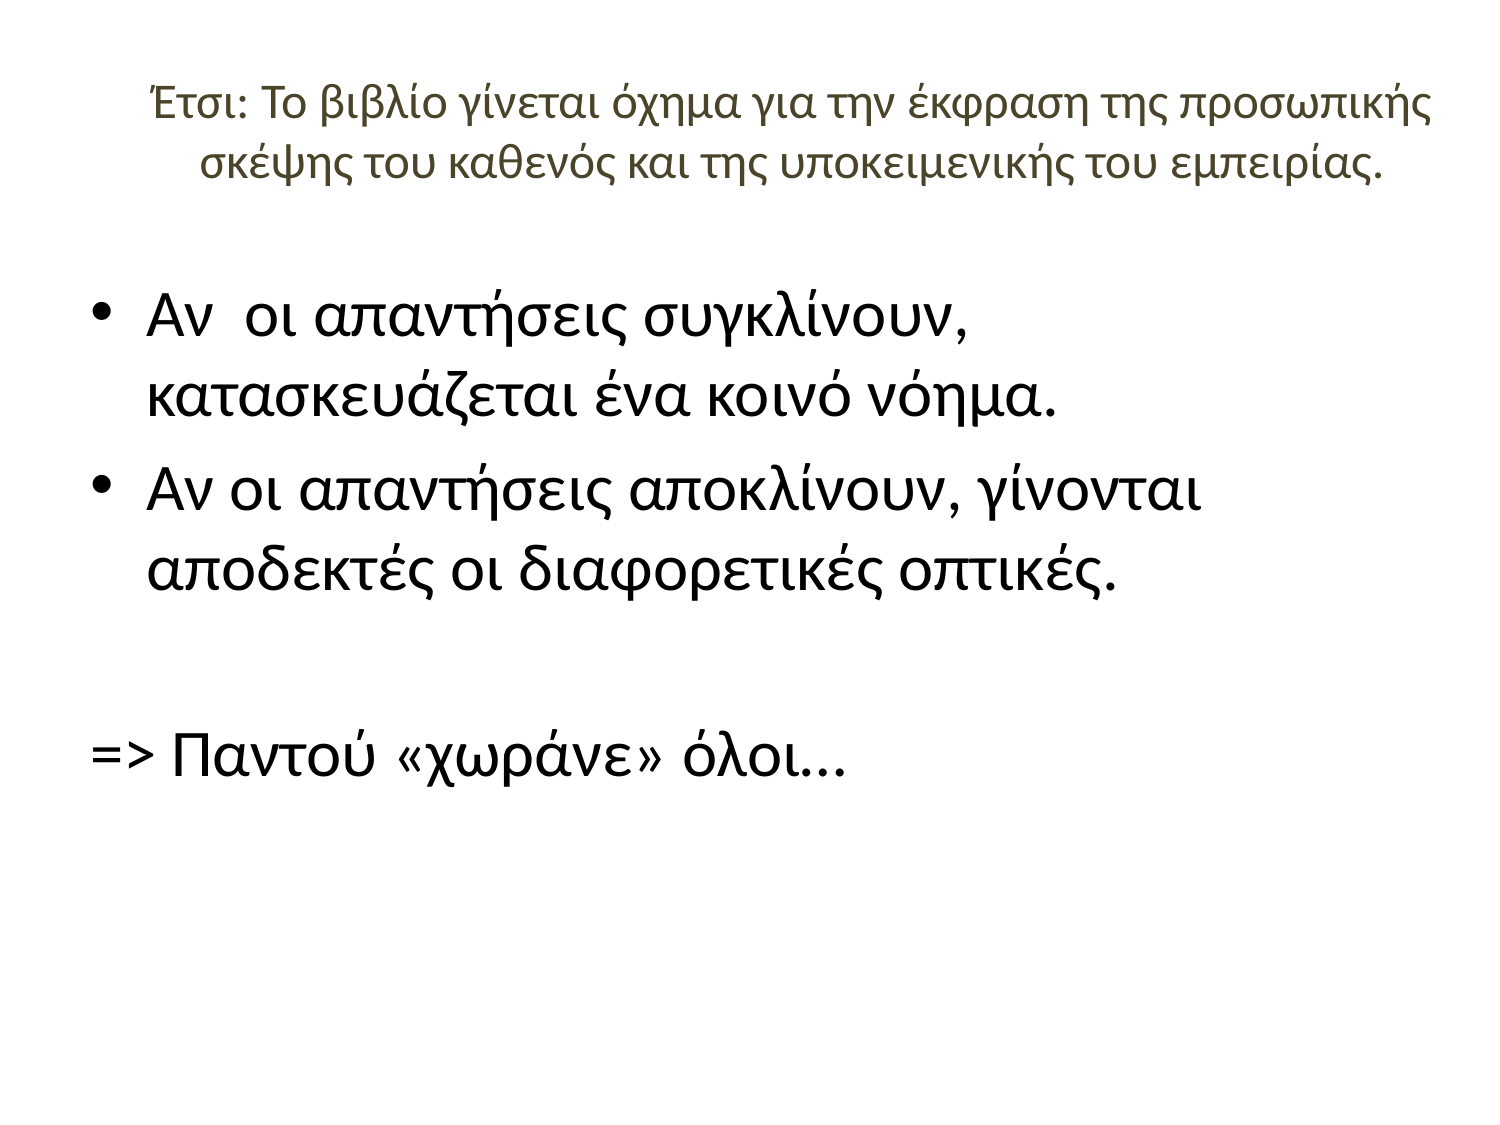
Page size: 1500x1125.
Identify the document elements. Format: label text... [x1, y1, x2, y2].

title Έτσι: Το βιβλίο γίνεται όχημα για την έκφραση της προσωπικής σκέψης του καθενός και της υποκειμενικής του εμπειρίας. [117, 35, 1468, 223]
list Αν οι απαντήσεις συγκλίνουν, κατασκευάζεται ένα κοινό νόημα. Αν οι απαντήσεις αποκλίνουν, γίνονται αποδεκτές οι διαφορετικές οπτικές. => Παντού «χωράνε» όλοι… [75, 262, 1425, 1005]
